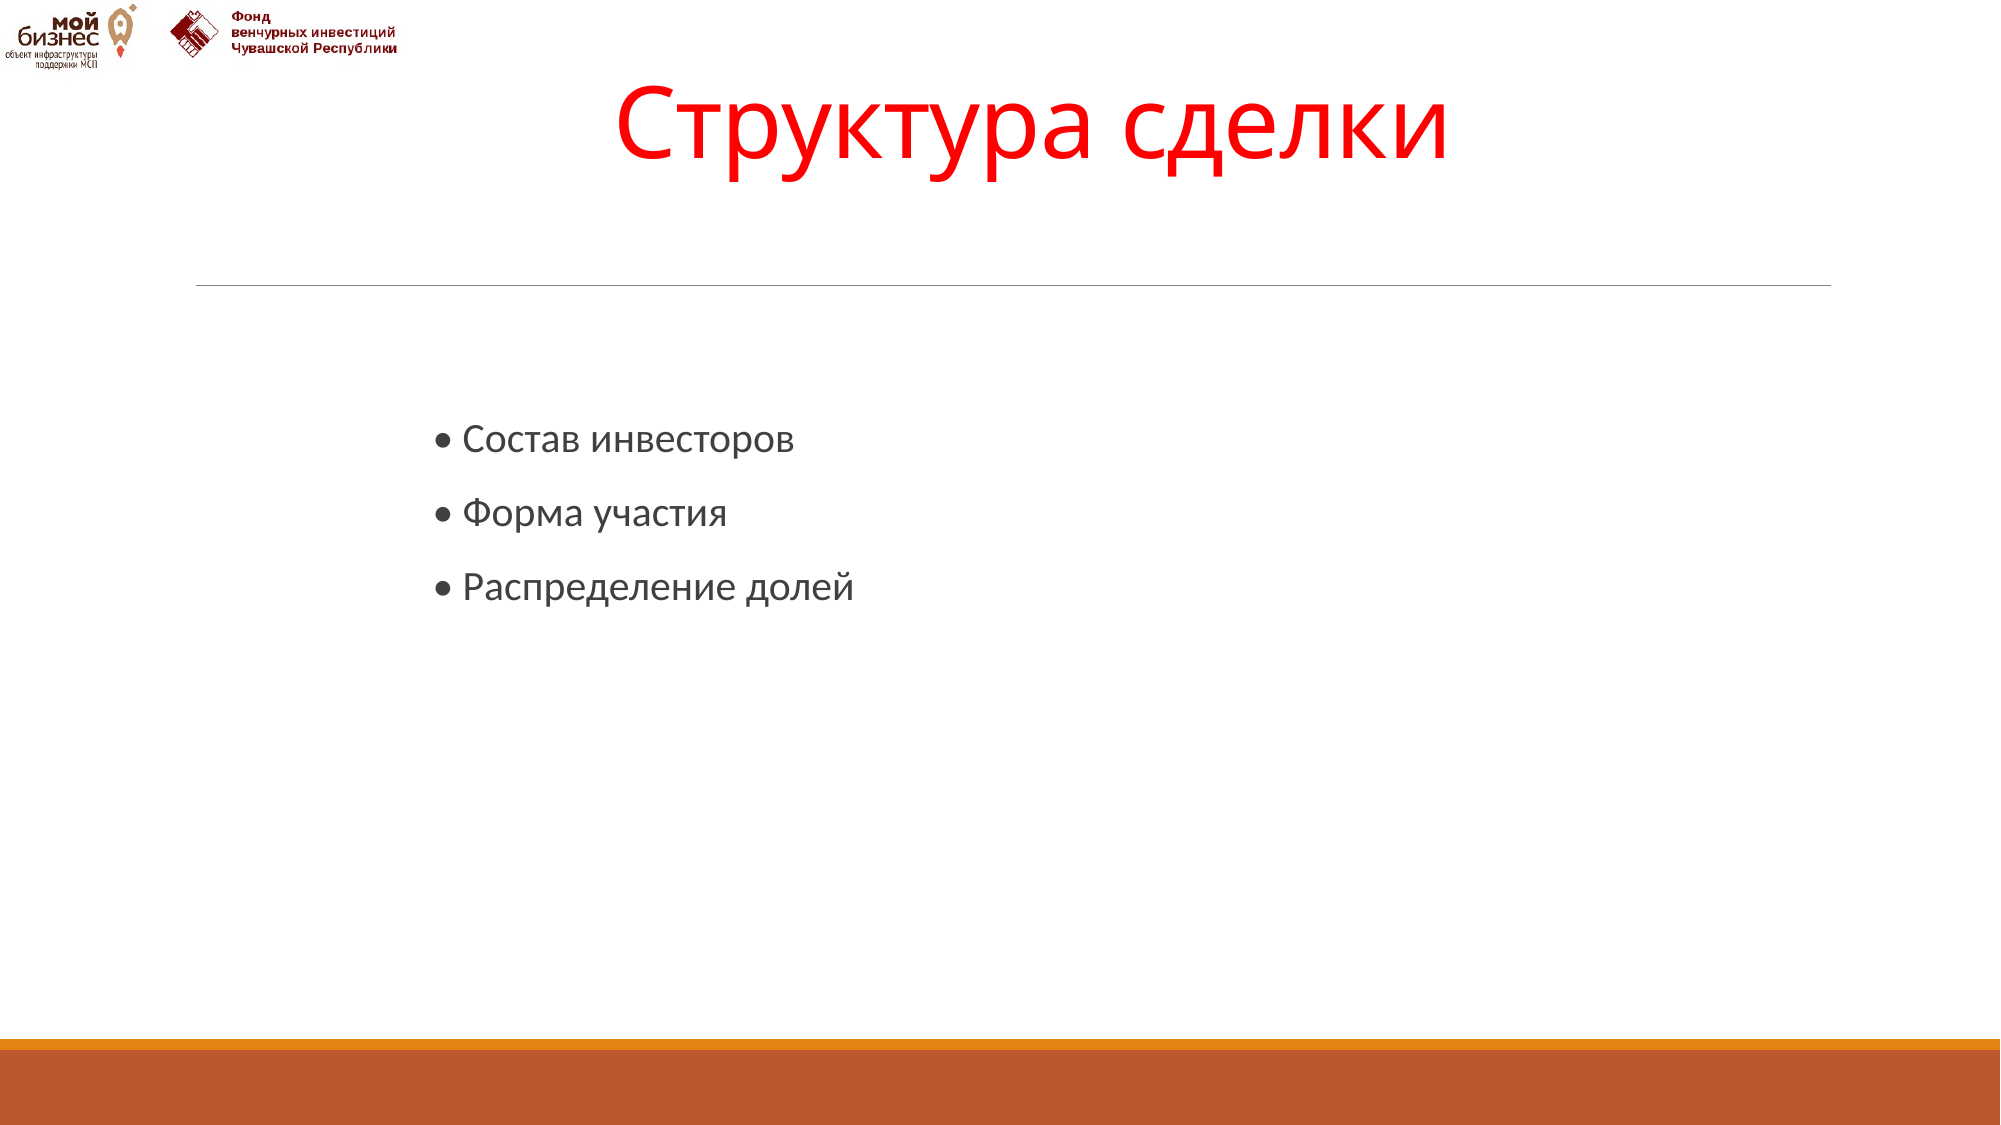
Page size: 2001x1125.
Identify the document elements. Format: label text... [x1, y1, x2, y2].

picture [0, 0, 408, 81]
list • Состав инвесторов • Форма участия • Распределение долей [421, 408, 1579, 961]
title Структура сделки [456, 66, 1609, 189]
